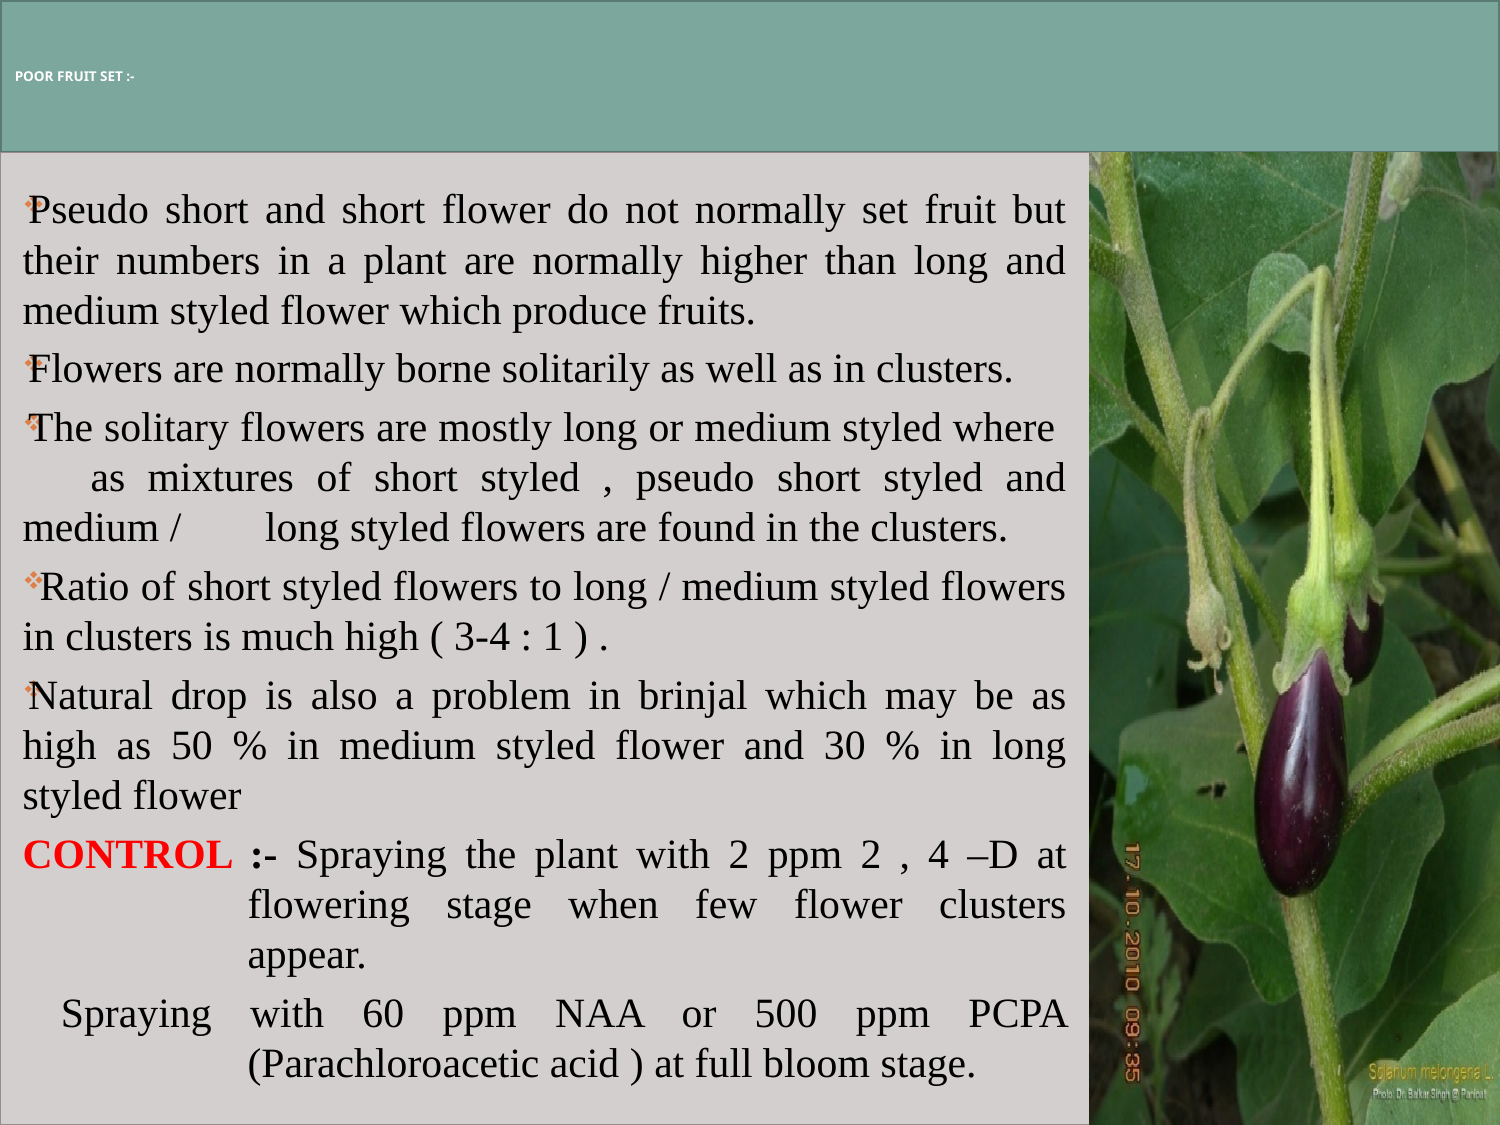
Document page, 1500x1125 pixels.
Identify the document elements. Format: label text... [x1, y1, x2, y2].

title POOR FRUIT SET :- [0, 0, 1500, 152]
list Pseudo short and short flower do not normally set fruit but their numbers in a plant are normally higher than long and medium styled flower which produce fruits. Flowers are normally borne solitarily as well as in clusters. The solitary flowers are mostly long or medium styled where as mixtures of short styled , pseudo short styled and medium / long styled flowers are found in the clusters. Ratio of short styled flowers to long / medium styled flowers in clusters is much high ( 3-4 : 1 ) . Natural drop is also a problem in brinjal which may be as high as 50 % in medium styled flower and 30 % in long styled flower CONTROL :- Spraying the plant with 2 ppm 2 , 4 –D at flowering stage when few flower clusters appear. Spraying with 60 ppm NAA or 500 ppm PCPA (Parachloroacetic acid ) at full bloom stage. [0, 152, 1088, 1125]
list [1089, 151, 1500, 1125]
